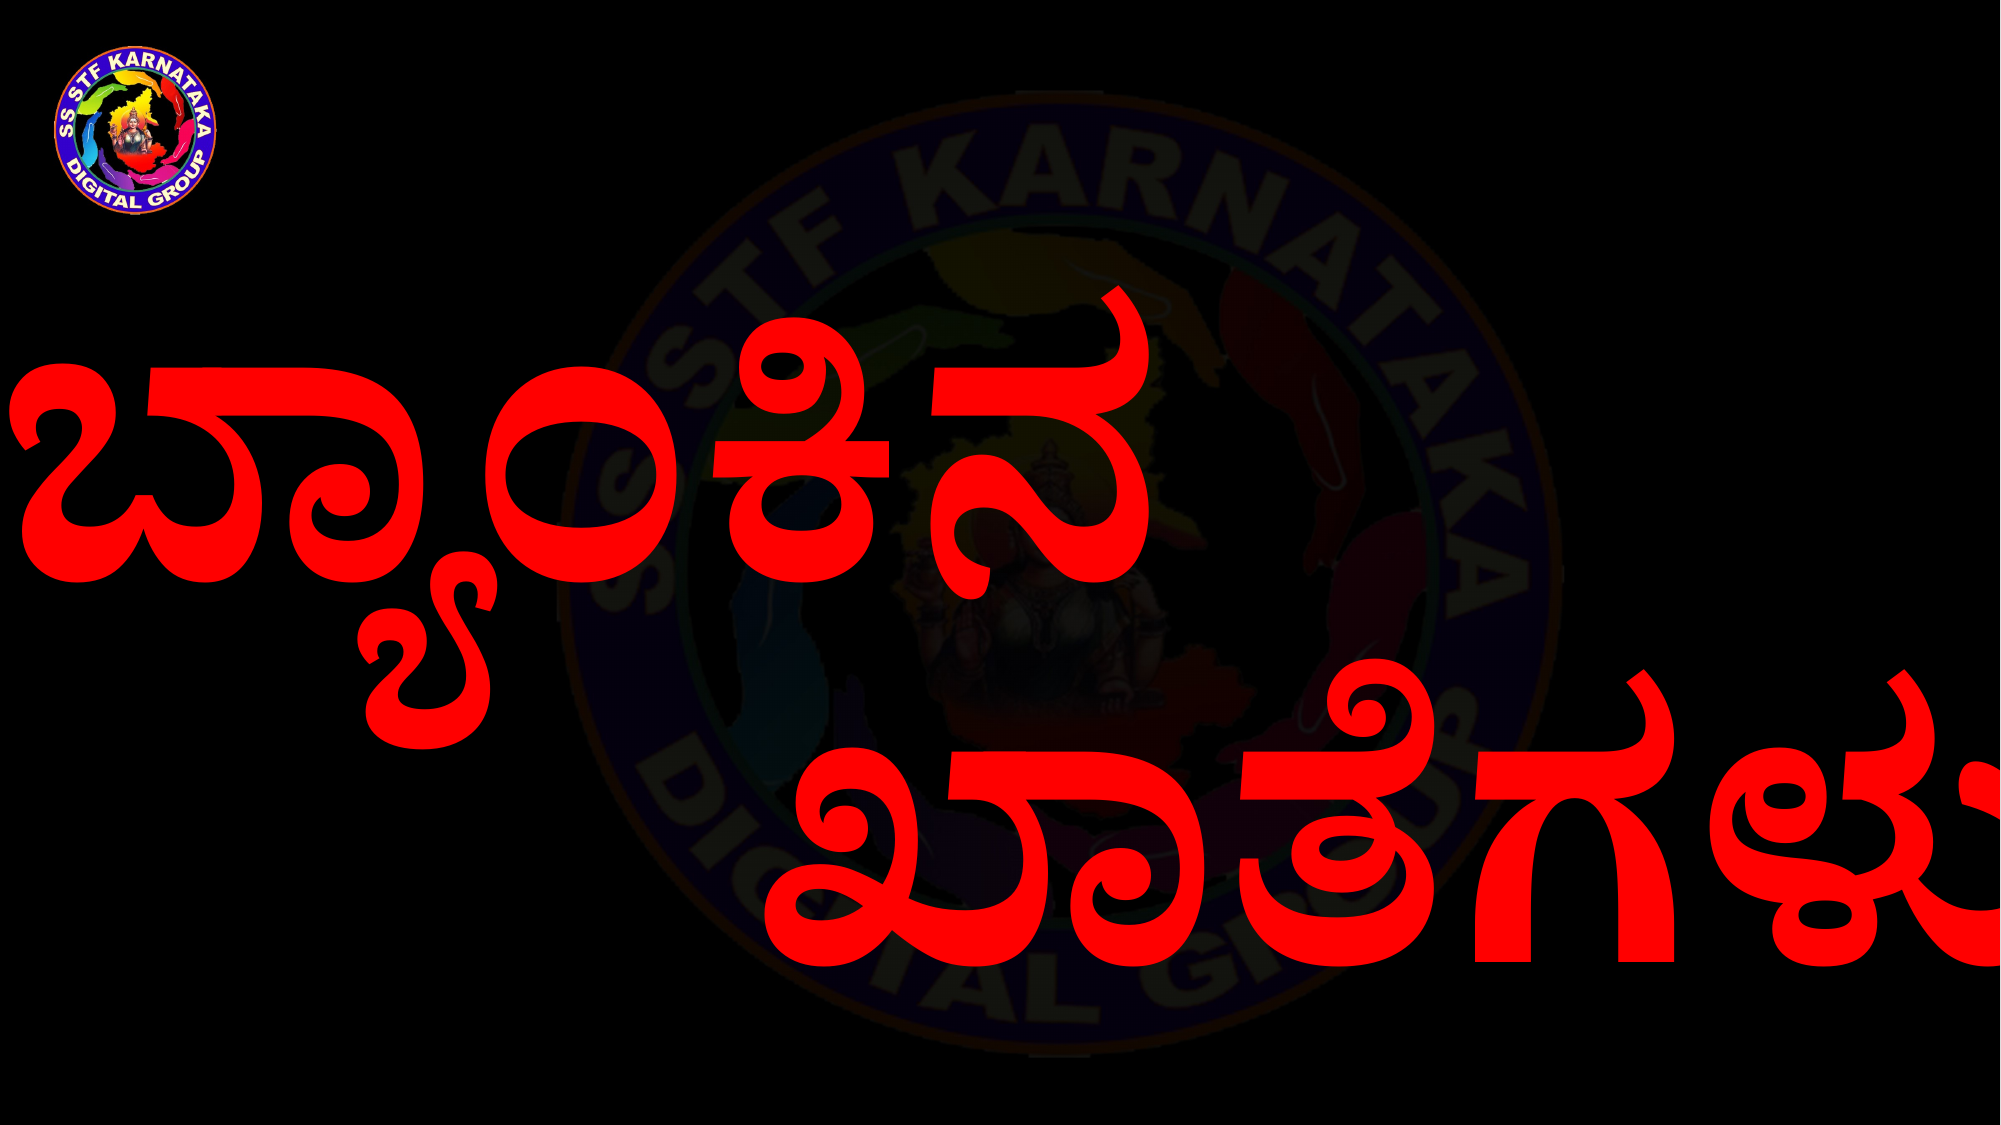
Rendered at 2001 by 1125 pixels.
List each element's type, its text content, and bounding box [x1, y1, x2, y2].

text_box ಖಾತೆಗಳು [736, 667, 2000, 1043]
text_box ಬ್ಯಾಂಕಿನ [0, 283, 1183, 659]
picture [0, 0, 2001, 1125]
